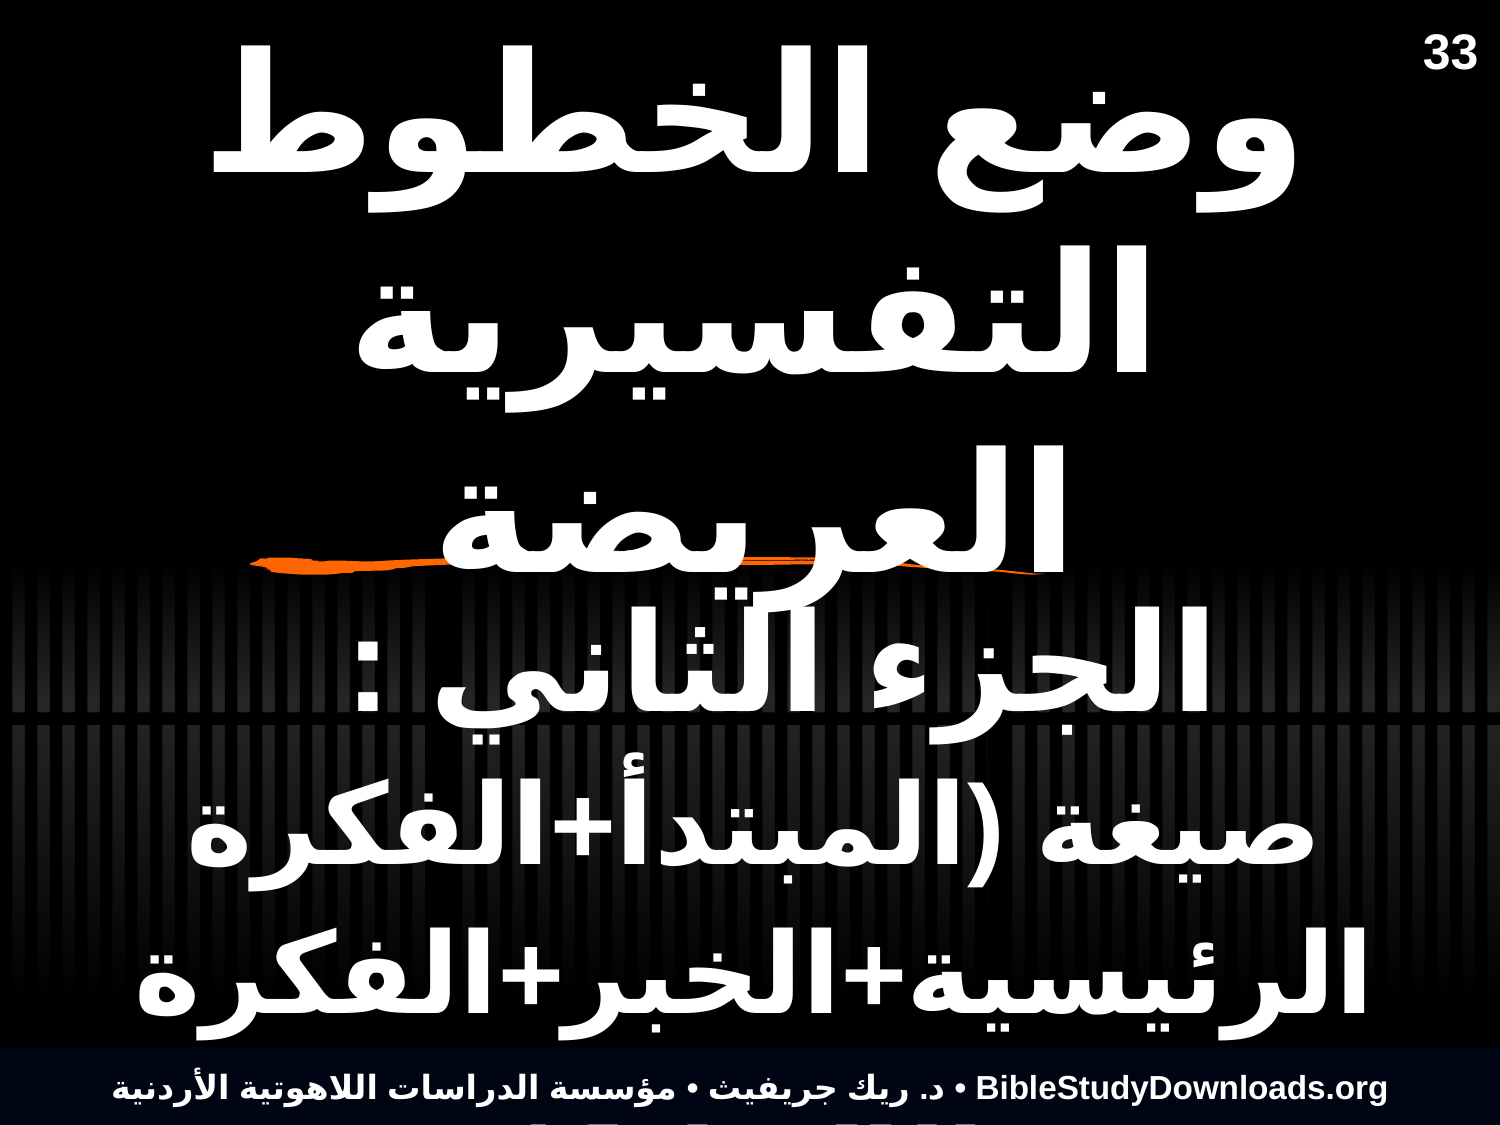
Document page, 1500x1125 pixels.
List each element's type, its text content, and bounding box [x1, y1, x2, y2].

text_box 33 [1408, 12, 1494, 88]
subtitle الجزء الثاني : صيغة (المبتدأ+الفكرة الرئيسية+الخبر+الفكرة الفرعية) [17, 549, 1493, 963]
title وضع الخطوط التفسيرية العريضة [80, 112, 1431, 500]
text_box د. ريك جريفيث • مؤسسة الدراسات اللاهوتية الأردنية • BibleStudyDownloads.org [0, 1047, 1500, 1125]
